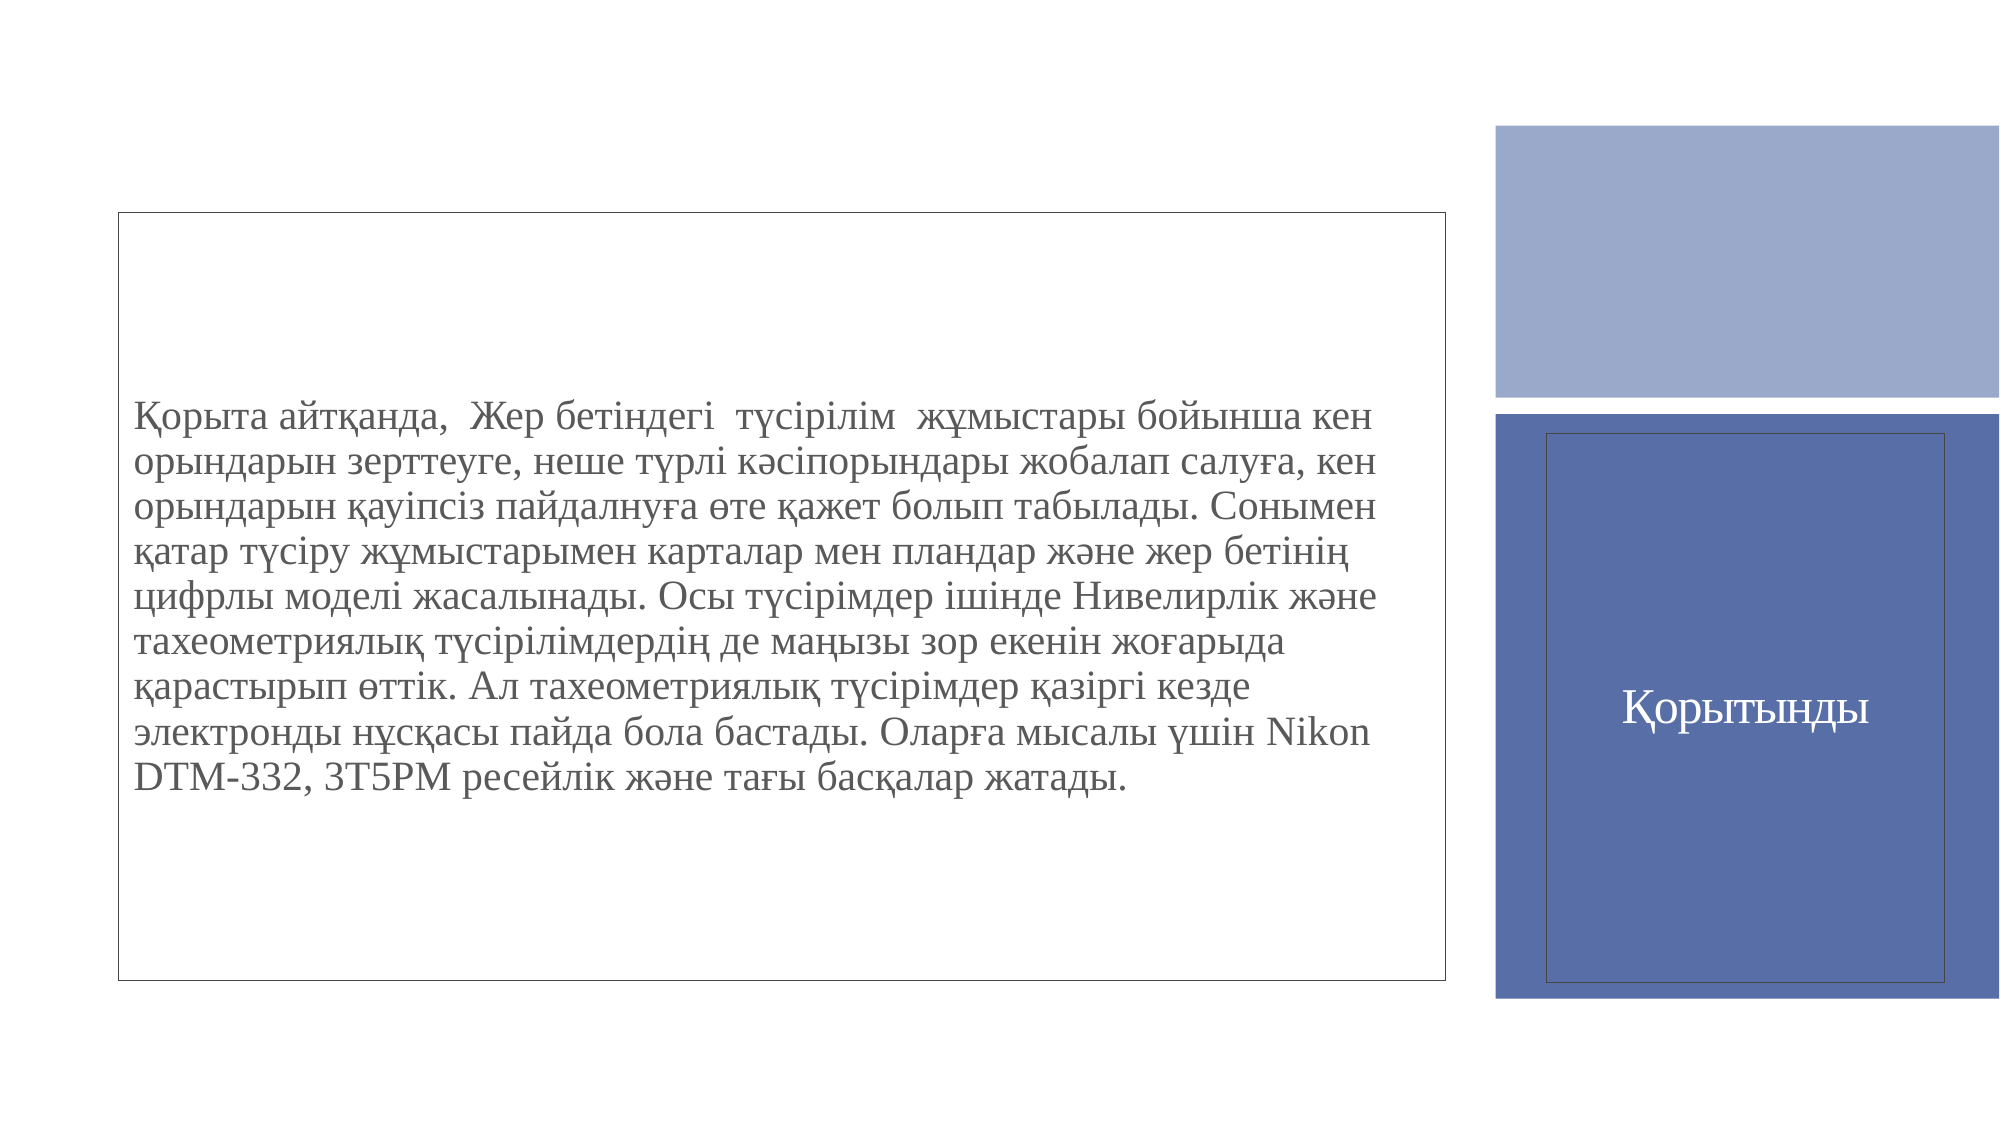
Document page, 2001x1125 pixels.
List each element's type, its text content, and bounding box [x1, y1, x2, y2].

title Қорытынды [1546, 433, 1945, 983]
list Қорыта айтқанда, Жер бетіндегі түсірілім жұмыстары бойынша кен орындарын зерттеуге, неше түрлі кәсіпорындары жобалап салуға, кен орындарын қауіпсіз пайдалнуға өте қажет болып табылады. Сонымен қатар түсіру жұмыстарымен карталар мен пландар және жер бетінің цифрлы моделі жасалынады. Осы түсірімдер ішінде Нивелирлік және тахеометриялық түсірілімдердің де маңызы зор екенін жоғарыда қарастырып өттік. Ал тахеометриялық түсірімдер қазіргі кезде электронды нұсқасы пайда бола бастады. Оларға мысалы үшін Nikon DTM-332, 3Т5РМ ресейлік және тағы басқалар жатады. [118, 212, 1446, 981]
